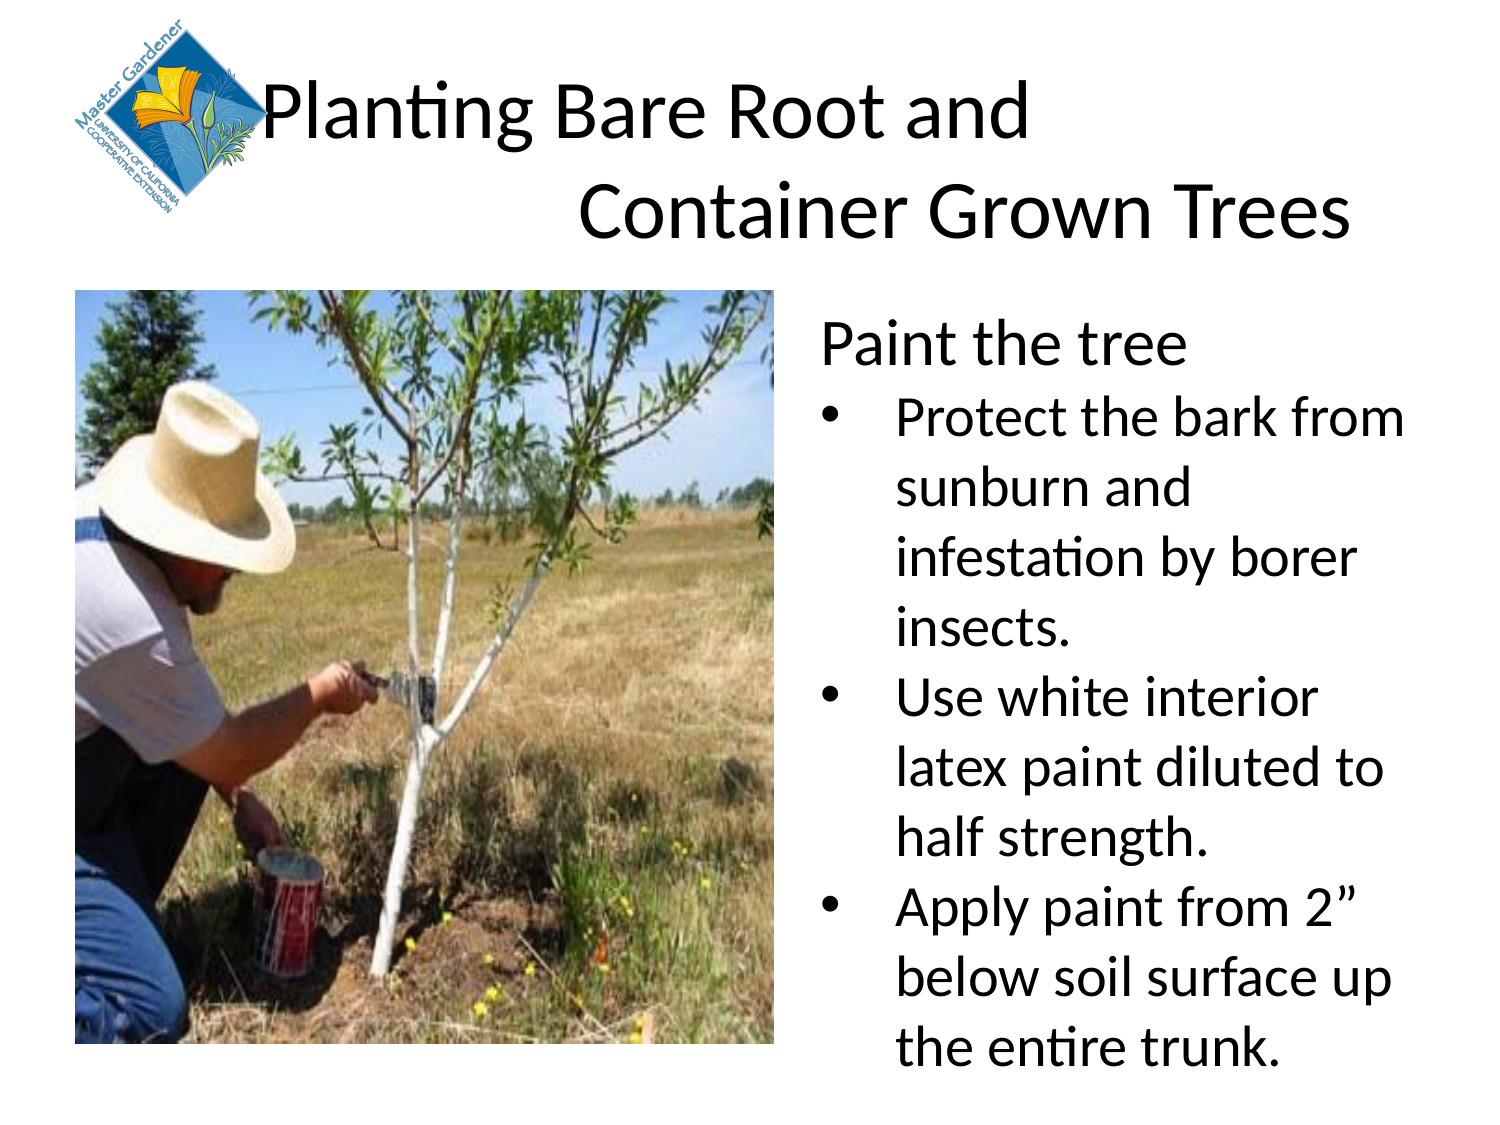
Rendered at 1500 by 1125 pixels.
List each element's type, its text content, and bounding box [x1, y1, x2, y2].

text_box Paint the tree Protect the bark from sunburn and infestation by borer insects. Use white interior latex paint diluted to half strength. Apply paint from 2” below soil surface up the entire trunk. [805, 290, 1445, 1086]
picture [0, 18, 345, 214]
picture [74, 290, 774, 1044]
title Planting Bare Root and Container Grown Trees [74, 61, 1426, 250]
